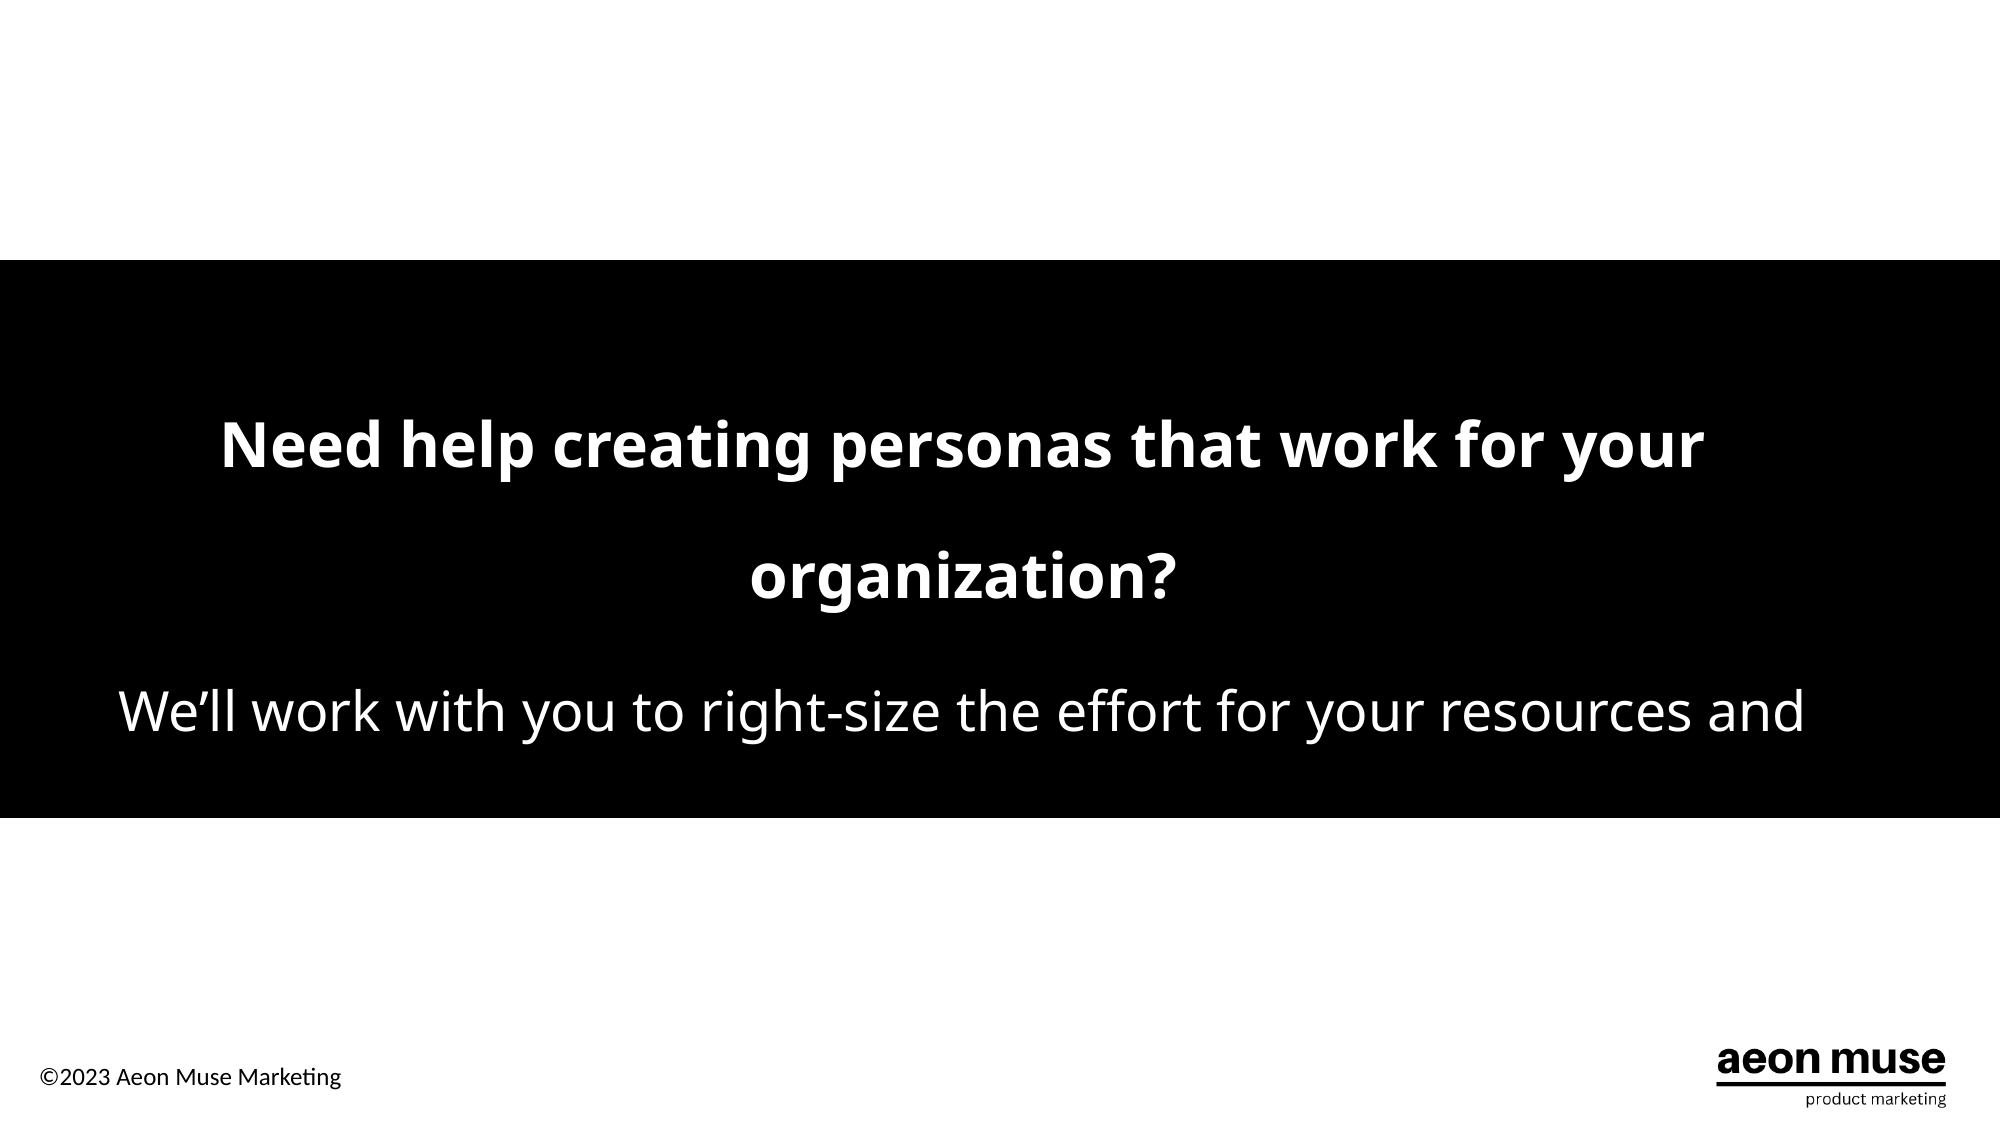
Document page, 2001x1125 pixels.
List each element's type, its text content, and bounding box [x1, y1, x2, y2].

text_box ©2023 Aeon Muse Marketing [23, 1037, 440, 1113]
text_box Need help creating personas that work for your organization? We’ll work with you to right-size the effort for your resources and needs. Contact us at info@aeonmuse.com to learn more. [36, 347, 1891, 1023]
picture [1667, 1007, 1995, 1113]
text_box [0, 261, 2000, 818]
